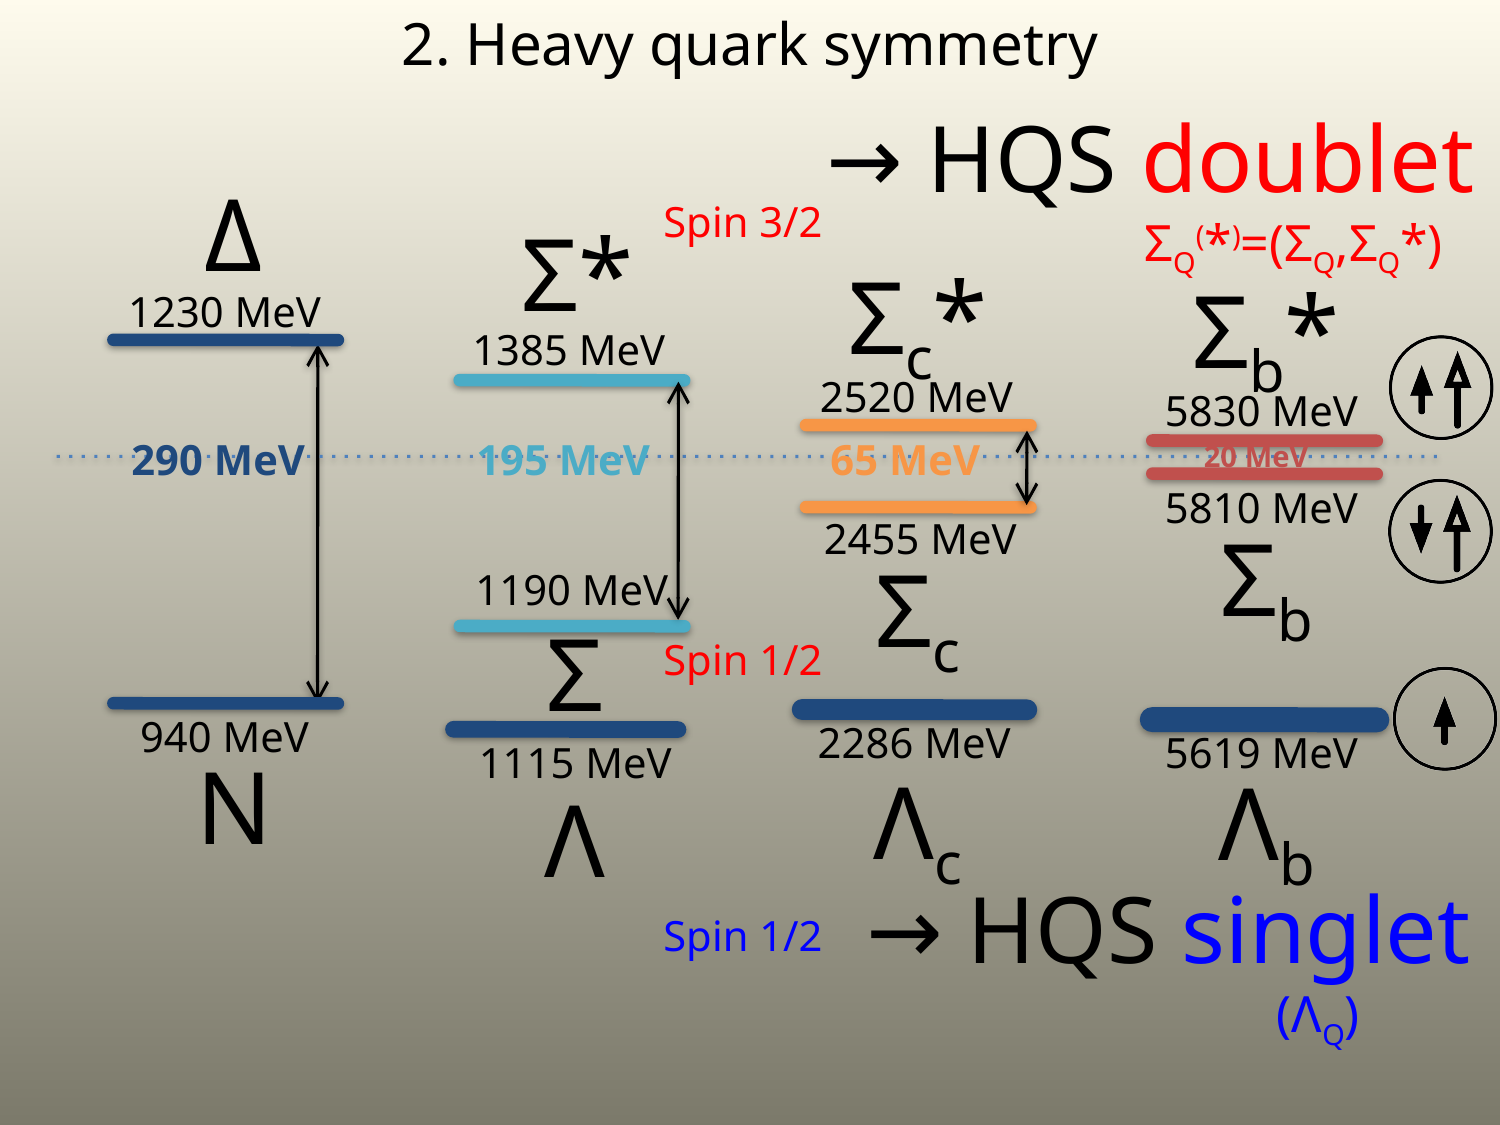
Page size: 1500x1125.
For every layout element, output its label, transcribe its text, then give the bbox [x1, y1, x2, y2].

text_box Σb [1205, 540, 1328, 661]
text_box Spin 1/2 [615, 626, 871, 691]
text_box → HQS singlet (ΛQ) [851, 877, 1486, 1053]
text_box Σ* [506, 204, 649, 315]
text_box → HQS doublet ΣQ(*)=(ΣQ,ΣQ*) [811, 105, 1490, 281]
text_box Spin 1/2 [615, 902, 851, 968]
text_box 940 MeV [125, 713, 324, 769]
text_box Δ [189, 163, 278, 278]
text_box 2. Heavy quark symmetry [386, 0, 1113, 85]
text_box Σ [531, 634, 619, 719]
text_box 1385 MeV [457, 315, 681, 381]
text_box 1115 MeV [463, 729, 687, 795]
text_box Σb* [1177, 281, 1355, 377]
text_box 2286 MeV [802, 717, 1026, 775]
text_box N [181, 769, 287, 872]
text_box 2455 MeV [808, 511, 1032, 570]
text_box Λc [858, 775, 978, 877]
text_box Λb [1203, 785, 1330, 877]
text_box 5810 MeV [1150, 483, 1373, 540]
text_box Σc* [833, 281, 1003, 363]
text_box 1190 MeV [460, 556, 672, 621]
text_box Σc [860, 570, 976, 692]
picture [1386, 334, 1495, 443]
text_box 1230 MeV [113, 278, 336, 339]
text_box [114, 426, 1326, 493]
picture [1385, 477, 1495, 586]
text_box 5619 MeV [1150, 724, 1373, 785]
text_box Λ [529, 795, 621, 905]
text_box Spin 3/2 [615, 188, 871, 254]
picture [1391, 665, 1500, 774]
text_box 2520 MeV [805, 363, 1028, 423]
text_box 5830 MeV [1150, 377, 1373, 439]
